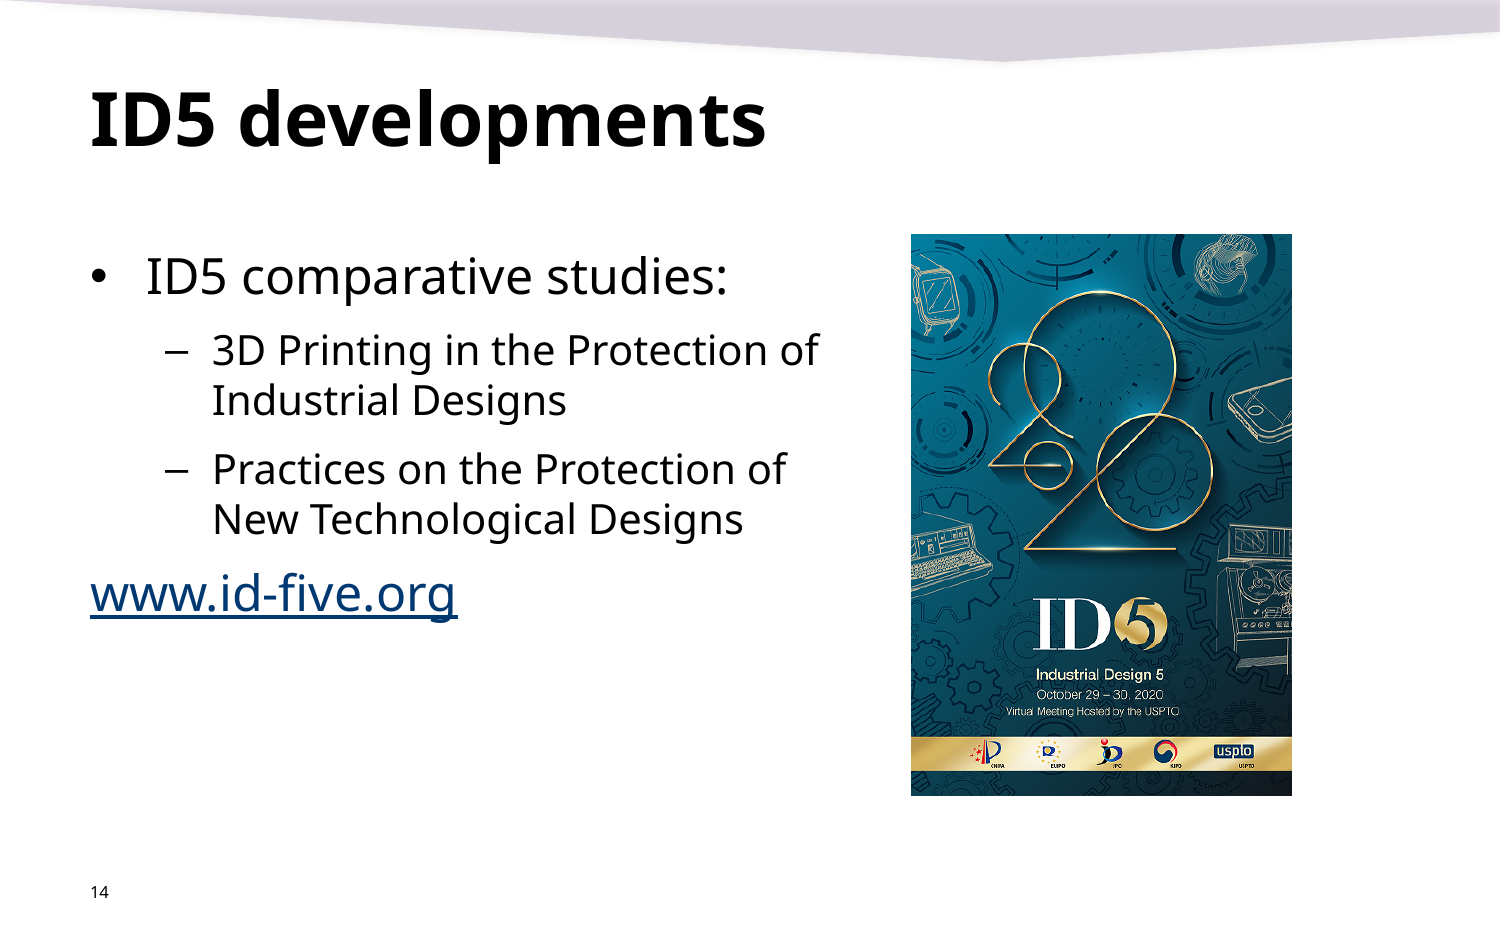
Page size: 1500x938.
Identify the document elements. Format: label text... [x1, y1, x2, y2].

slide_number 14 [75, 868, 413, 919]
list ID5 comparative studies: 3D Printing in the Protection of Industrial Designs Practices on the Protection of New Technological Designs www.id-five.org [75, 237, 931, 859]
title ID5 developments [75, 64, 1425, 194]
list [911, 234, 1293, 797]
